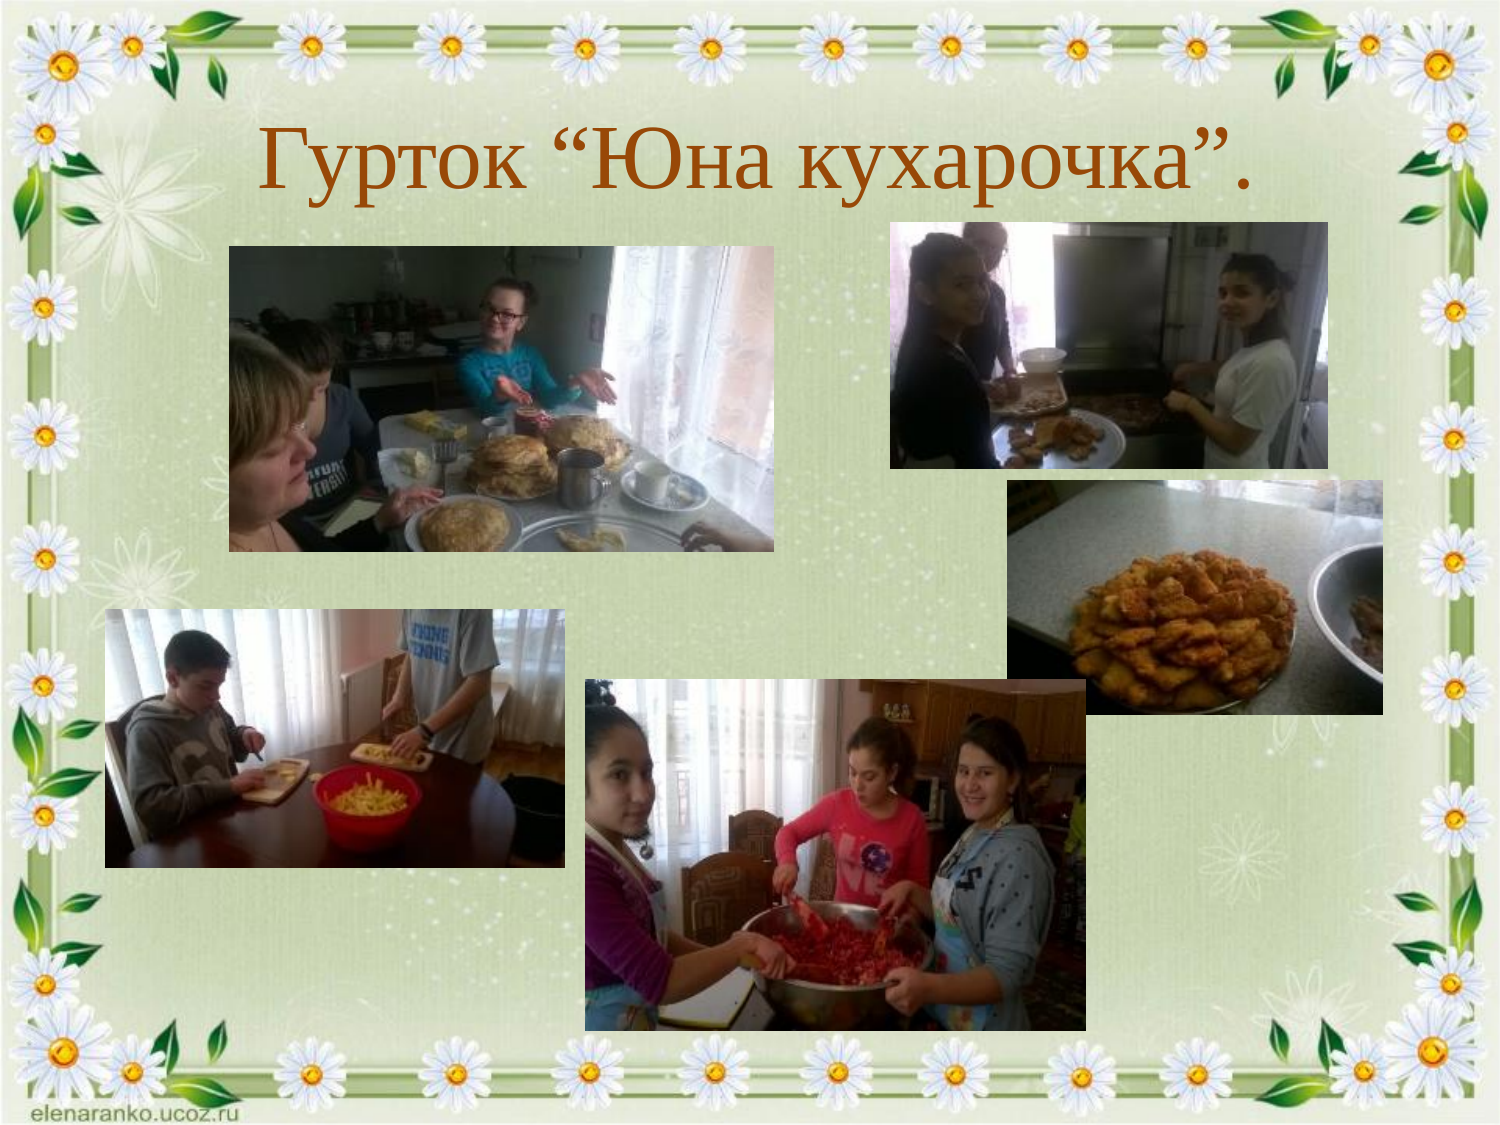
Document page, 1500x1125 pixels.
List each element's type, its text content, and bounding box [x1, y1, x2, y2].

title Гурток “Юна кухарочка”. [82, 58, 1432, 247]
picture [0, 0, 1500, 1125]
